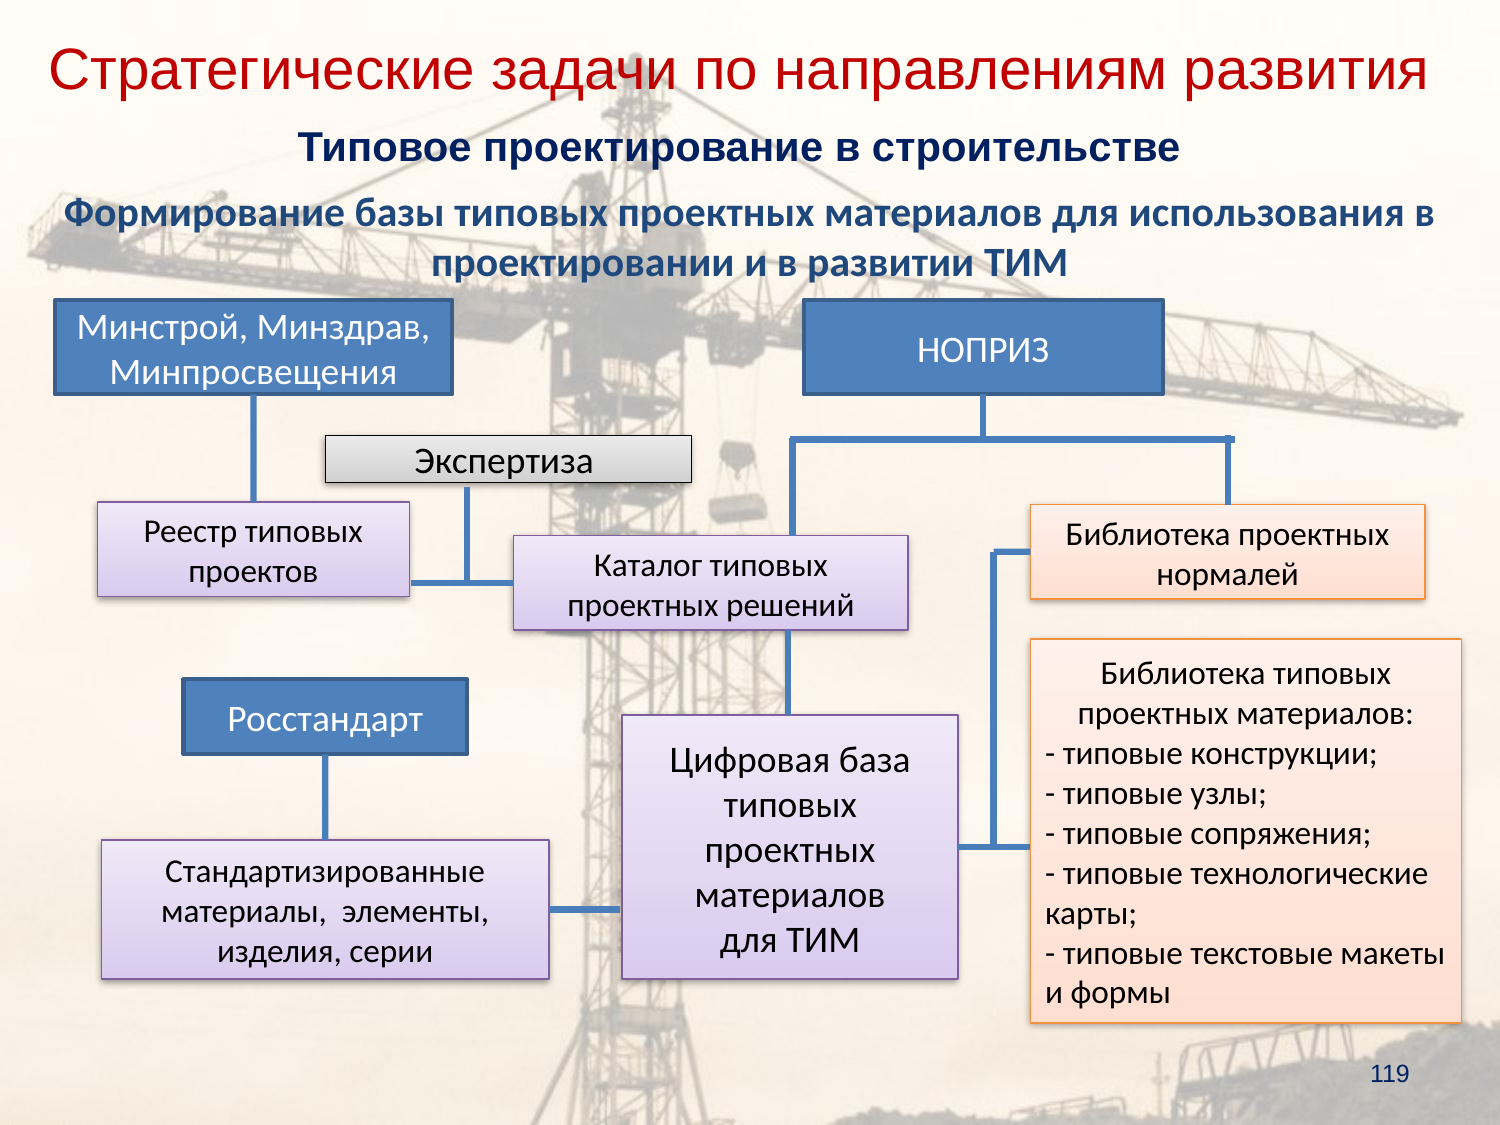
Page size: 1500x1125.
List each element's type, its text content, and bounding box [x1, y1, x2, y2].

text_box Цифровая база типовых проектных материалов для ТИМ [621, 714, 959, 980]
text_box Каталог типовых проектных решений [513, 535, 909, 631]
picture [0, 0, 1500, 1125]
text_box Стратегические задачи по направлениям развития [17, 3, 1462, 101]
slide_number 119 [1074, 1042, 1425, 1103]
text_box Росстандарт [181, 677, 469, 756]
text_box Стандартизированные материалы, элементы, изделия, серии [101, 839, 550, 980]
picture [791, 443, 1225, 844]
text_box Реестр типовых проектов [97, 501, 410, 597]
text_box Формирование базы типовых проектных материалов для использования в проектировании и в развитии ТИМ [29, 188, 1471, 300]
text_box Типовое проектирование в строительстве [0, 101, 1483, 188]
text_box Библиотека типовых проектных материалов: - типовые конструкции; - типовые узлы; - типовые сопряжения; - типовые технологические карты; - типовые текстовые макеты и формы [1030, 638, 1462, 1024]
picture [257, 300, 980, 580]
text_box НОПРИЗ [802, 298, 1165, 396]
text_box Экспертиза [325, 435, 692, 483]
text_box Минстрой, Минздрав, Минпросвещения [53, 298, 454, 396]
text_box Библиотека проектных нормалей [1030, 504, 1426, 600]
